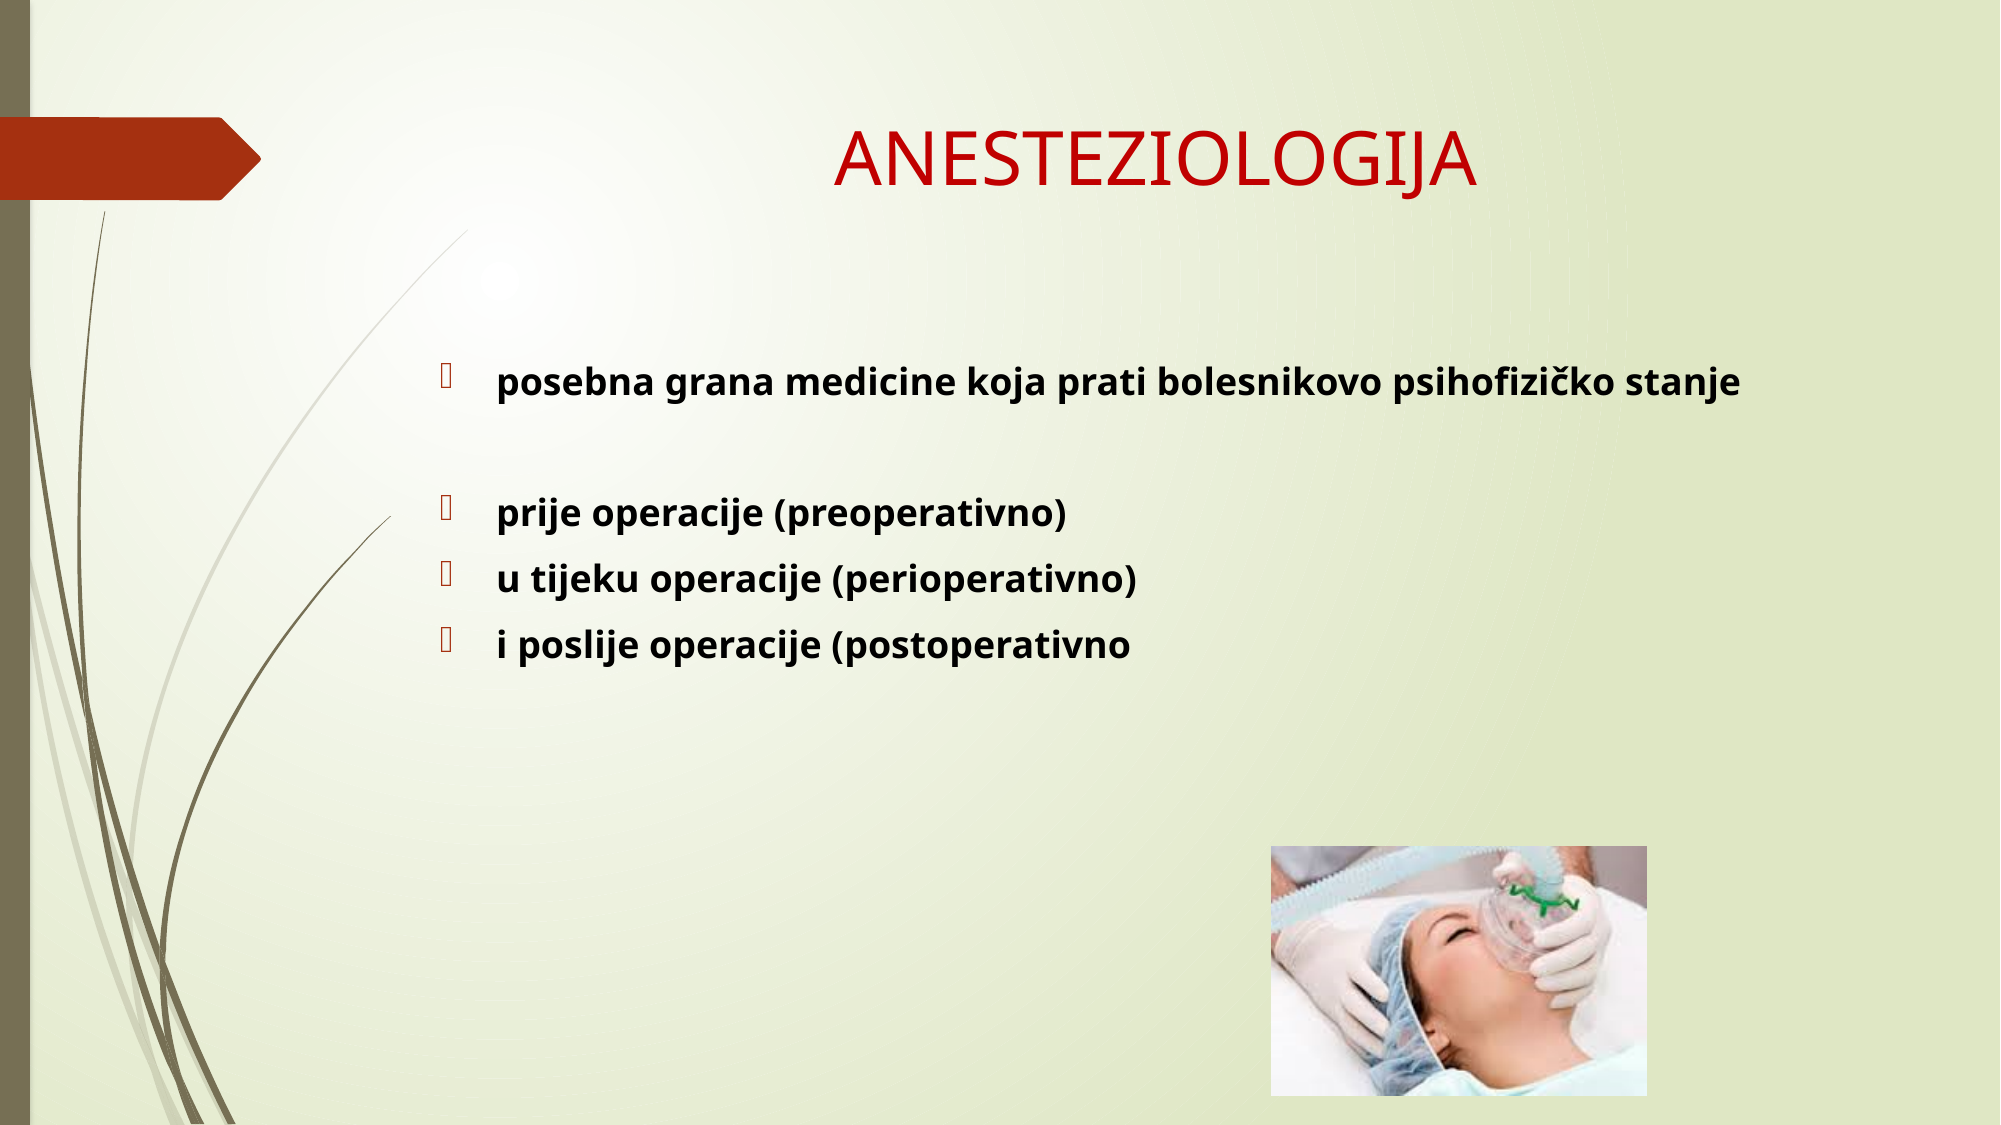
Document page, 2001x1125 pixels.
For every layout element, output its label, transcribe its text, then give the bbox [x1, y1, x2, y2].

list posebna grana medicine koja prati bolesnikovo psihofizičko stanje prije operacije (preoperativno) u tijeku operacije (perioperativno) i poslije operacije (postoperativno [424, 350, 1888, 970]
title ANESTEZIOLOGIJA [425, 102, 1888, 313]
picture [1271, 845, 1647, 1097]
